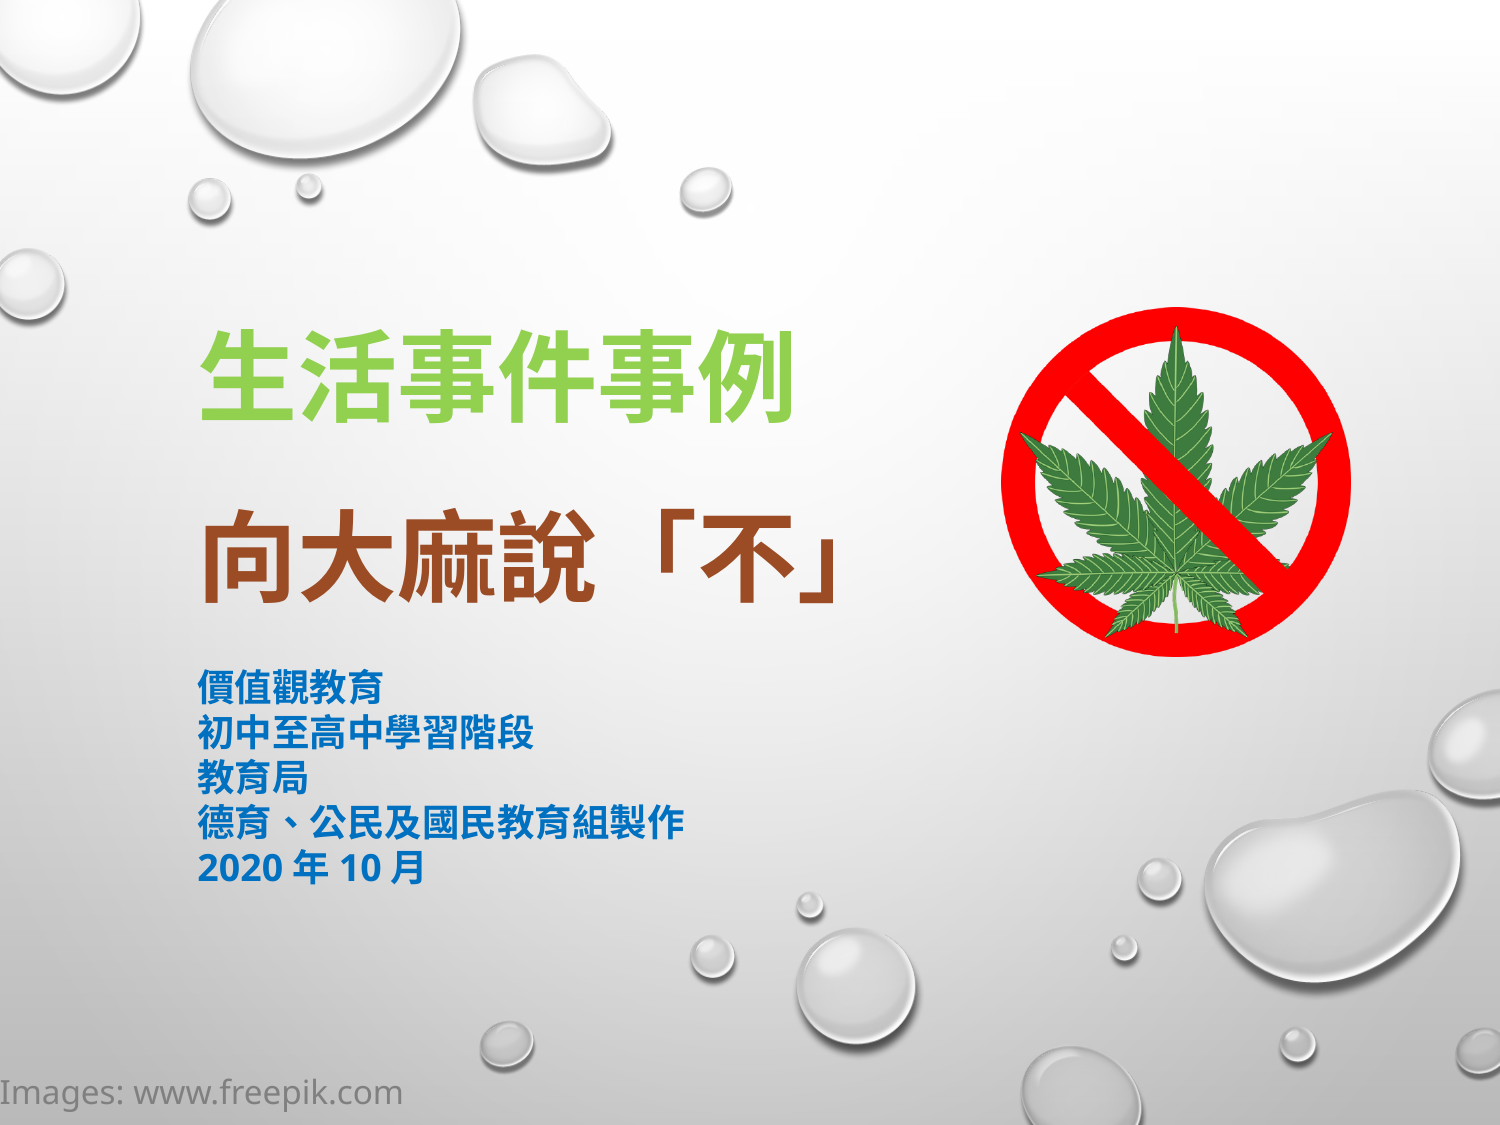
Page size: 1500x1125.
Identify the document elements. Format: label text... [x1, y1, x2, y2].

text_box 生活事件事例 向大麻說「不」 [182, 307, 921, 622]
text_box Images: www.freepik.com [0, 1064, 420, 1119]
picture [0, 0, 1500, 1125]
text_box 價值觀教育 初中至高中學習階段 教育局 德育、公民及國民教育組製作 2020年10月 [182, 656, 775, 897]
